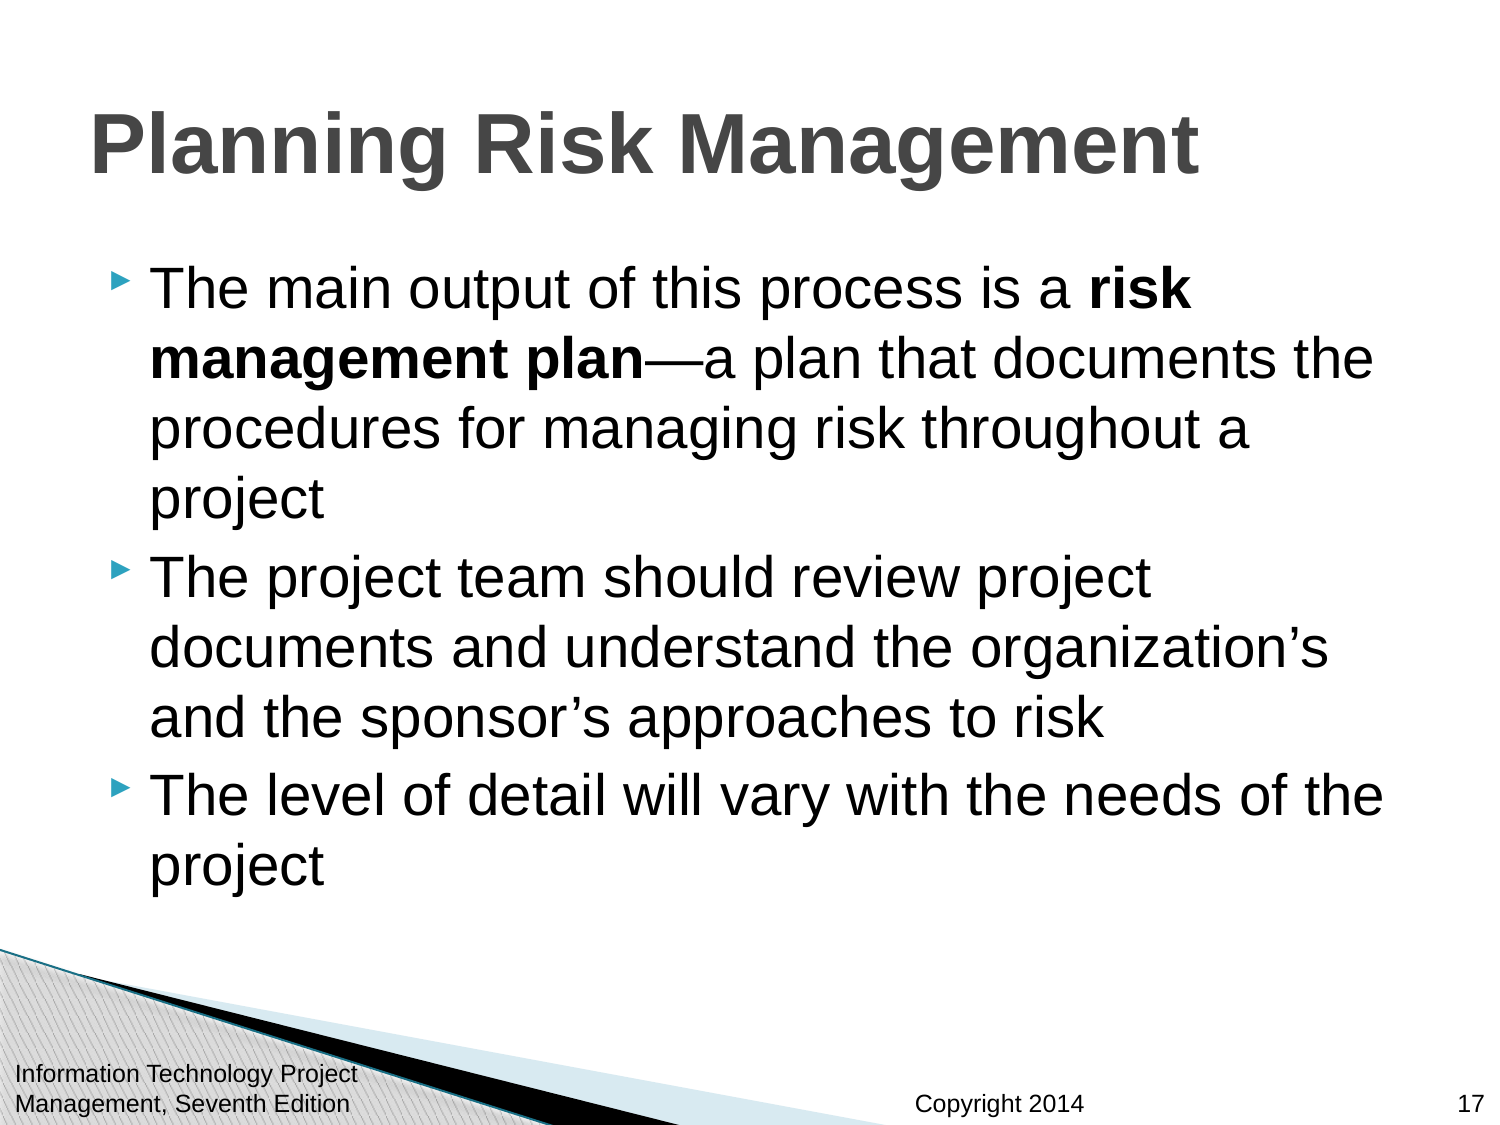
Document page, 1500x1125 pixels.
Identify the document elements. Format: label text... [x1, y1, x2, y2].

title Planning Risk Management [75, 45, 1425, 233]
list The main output of this process is a risk management plan—a plan that documents the procedures for managing risk throughout a project The project team should review project documents and understand the organization’s and the sponsor’s approaches to risk The level of detail will vary with the needs of the project [74, 242, 1426, 986]
slide_number 17 [1408, 1065, 1500, 1125]
footer Information Technology Project Management, Seventh Edition [0, 1065, 425, 1125]
